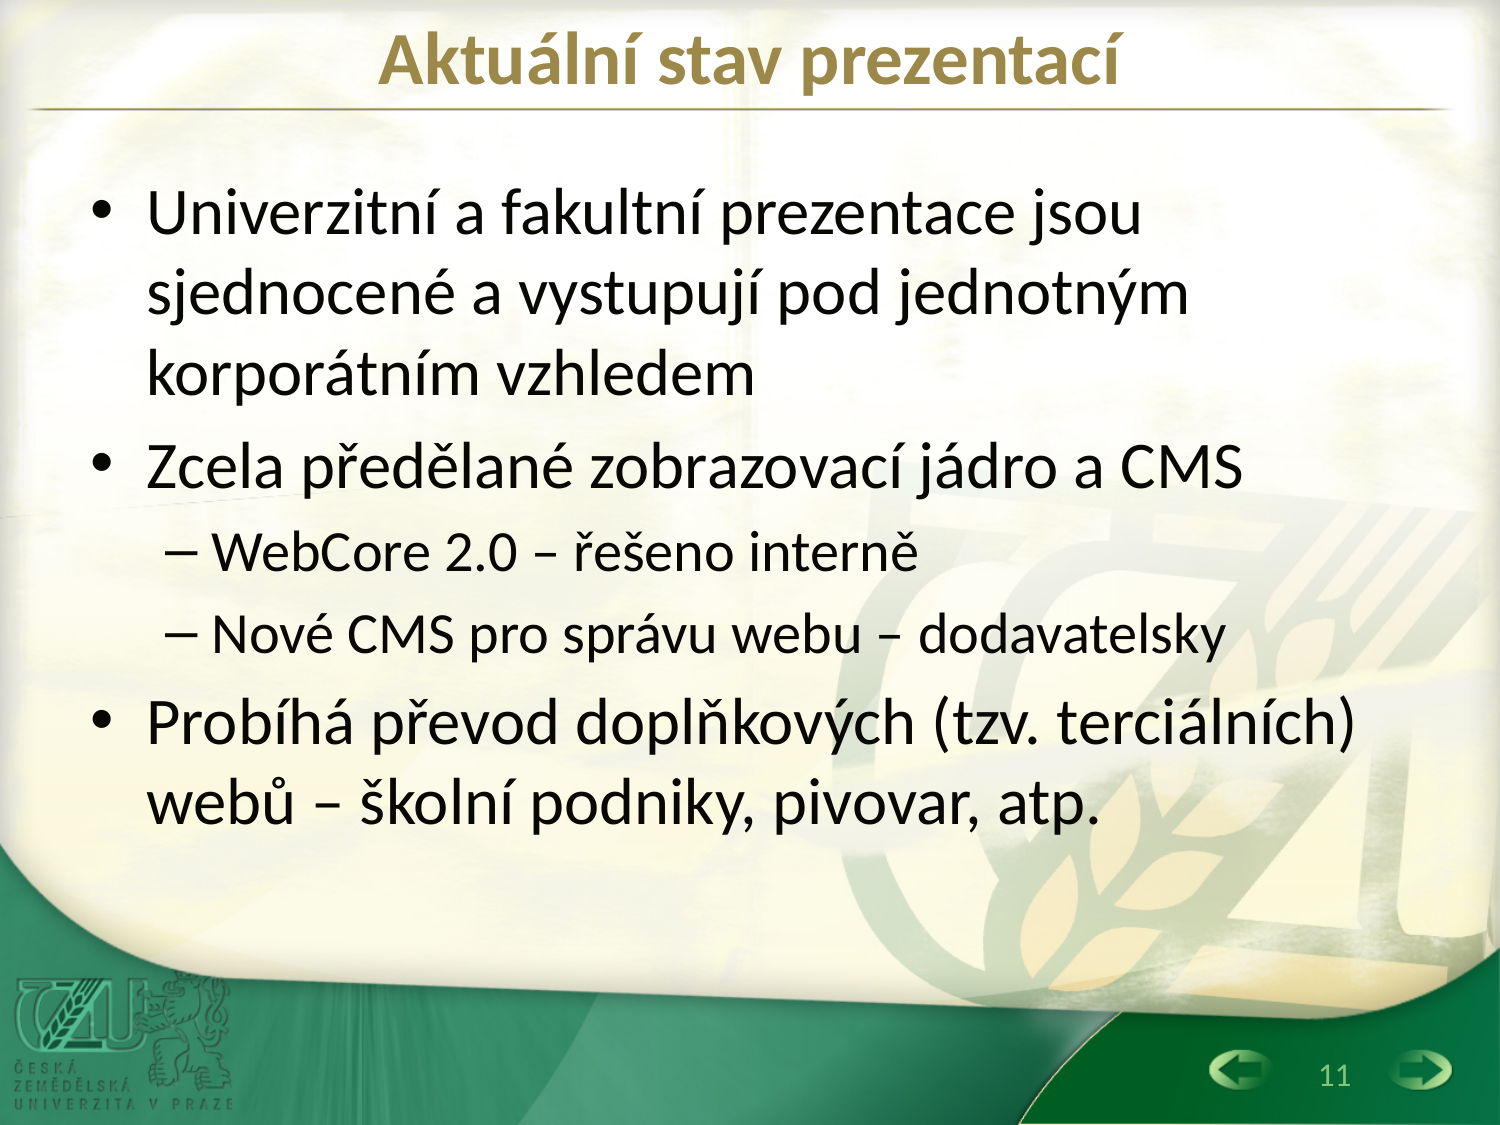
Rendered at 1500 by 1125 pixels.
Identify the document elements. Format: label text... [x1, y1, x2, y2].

picture [0, 0, 1500, 1125]
title Aktuální stav prezentací [75, 7, 1425, 102]
list Univerzitní a fakultní prezentace jsou sjednocené a vystupují pod jednotným korporátním vzhledem Zcela předělané zobrazovací jádro a CMS WebCore 2.0 – řešeno interně Nové CMS pro správu webu – dodavatelsky Probíhá převod doplňkových (tzv. terciálních) webů – školní podniky, pivovar, atp. [75, 160, 1425, 941]
